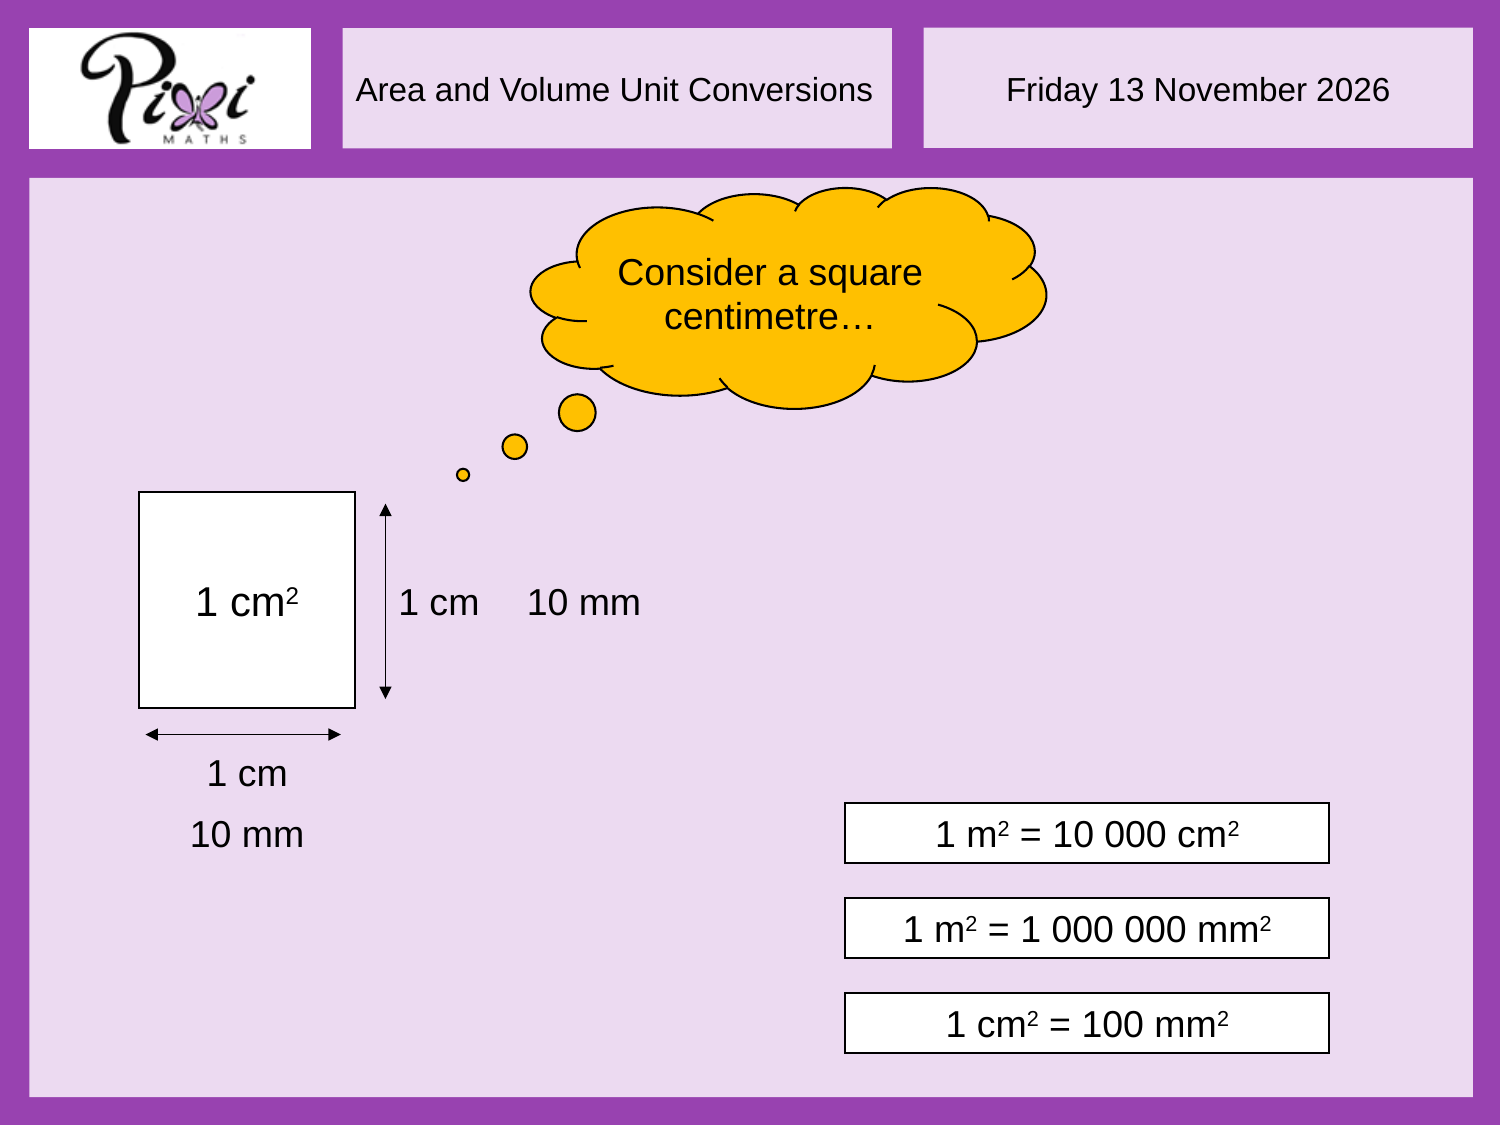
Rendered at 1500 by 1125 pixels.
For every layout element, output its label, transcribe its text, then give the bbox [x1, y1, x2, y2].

text_box 10 mm [151, 802, 344, 863]
text_box Consider a square centimetre… [529, 186, 1048, 410]
text_box 10 mm [488, 571, 680, 631]
text_box 1 cm [355, 571, 488, 631]
picture [29, 28, 311, 149]
text_box Consider a square centimetre… [557, 393, 597, 433]
text_box 1 cm2 [138, 491, 356, 709]
text_box 1 cm [163, 741, 331, 802]
text_box 1 cm2 = 100 mm2 [844, 992, 1330, 1054]
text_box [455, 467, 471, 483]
text_box Consider a square centimetre… [501, 433, 529, 461]
text_box 1 m2 = 1 000 000 mm2 [844, 897, 1330, 959]
text_box 1 m2 = 10 000 cm2 [844, 802, 1330, 864]
